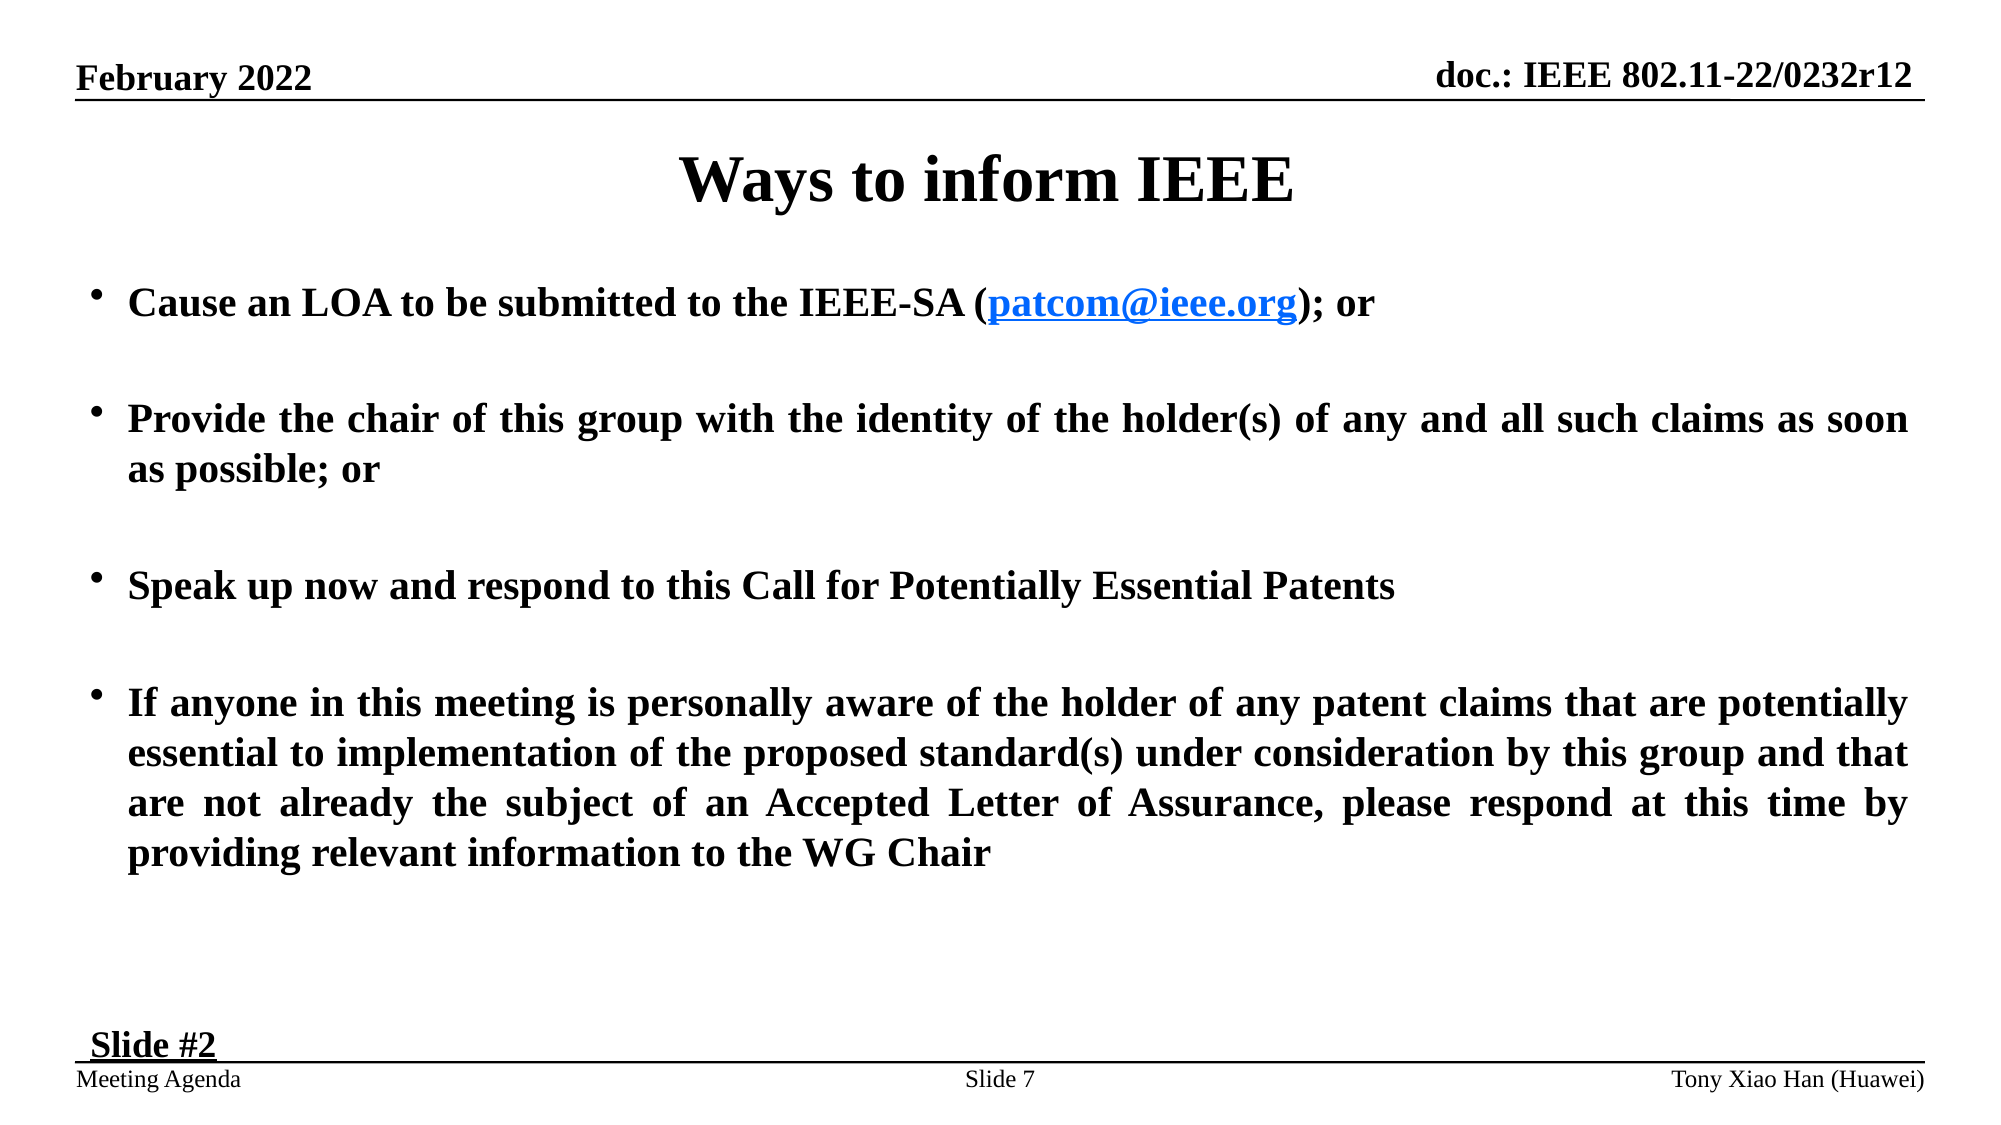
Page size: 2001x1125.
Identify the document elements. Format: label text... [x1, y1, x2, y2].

text_box Slide #2 [75, 1012, 232, 1073]
text_box [337, 37, 1688, 163]
text_box Cause an LOA to be submitted to the IEEE-SA (patcom@ieee.org); or Provide the chair of this group with the identity of the holder(s) of any and all such claims as soon as possible; or Speak up now and respond to this Call for Potentially Essential Patents If anyone in this meeting is personally aware of the holder of any patent claims that are potentially essential to implementation of the proposed standard(s) under consideration by this group and that are not already the subject of an Accepted Letter of Assurance, please respond at this time by providing relevant information to the WG Chair [75, 246, 1925, 938]
text_box Ways to inform IEEE [337, 87, 1638, 263]
